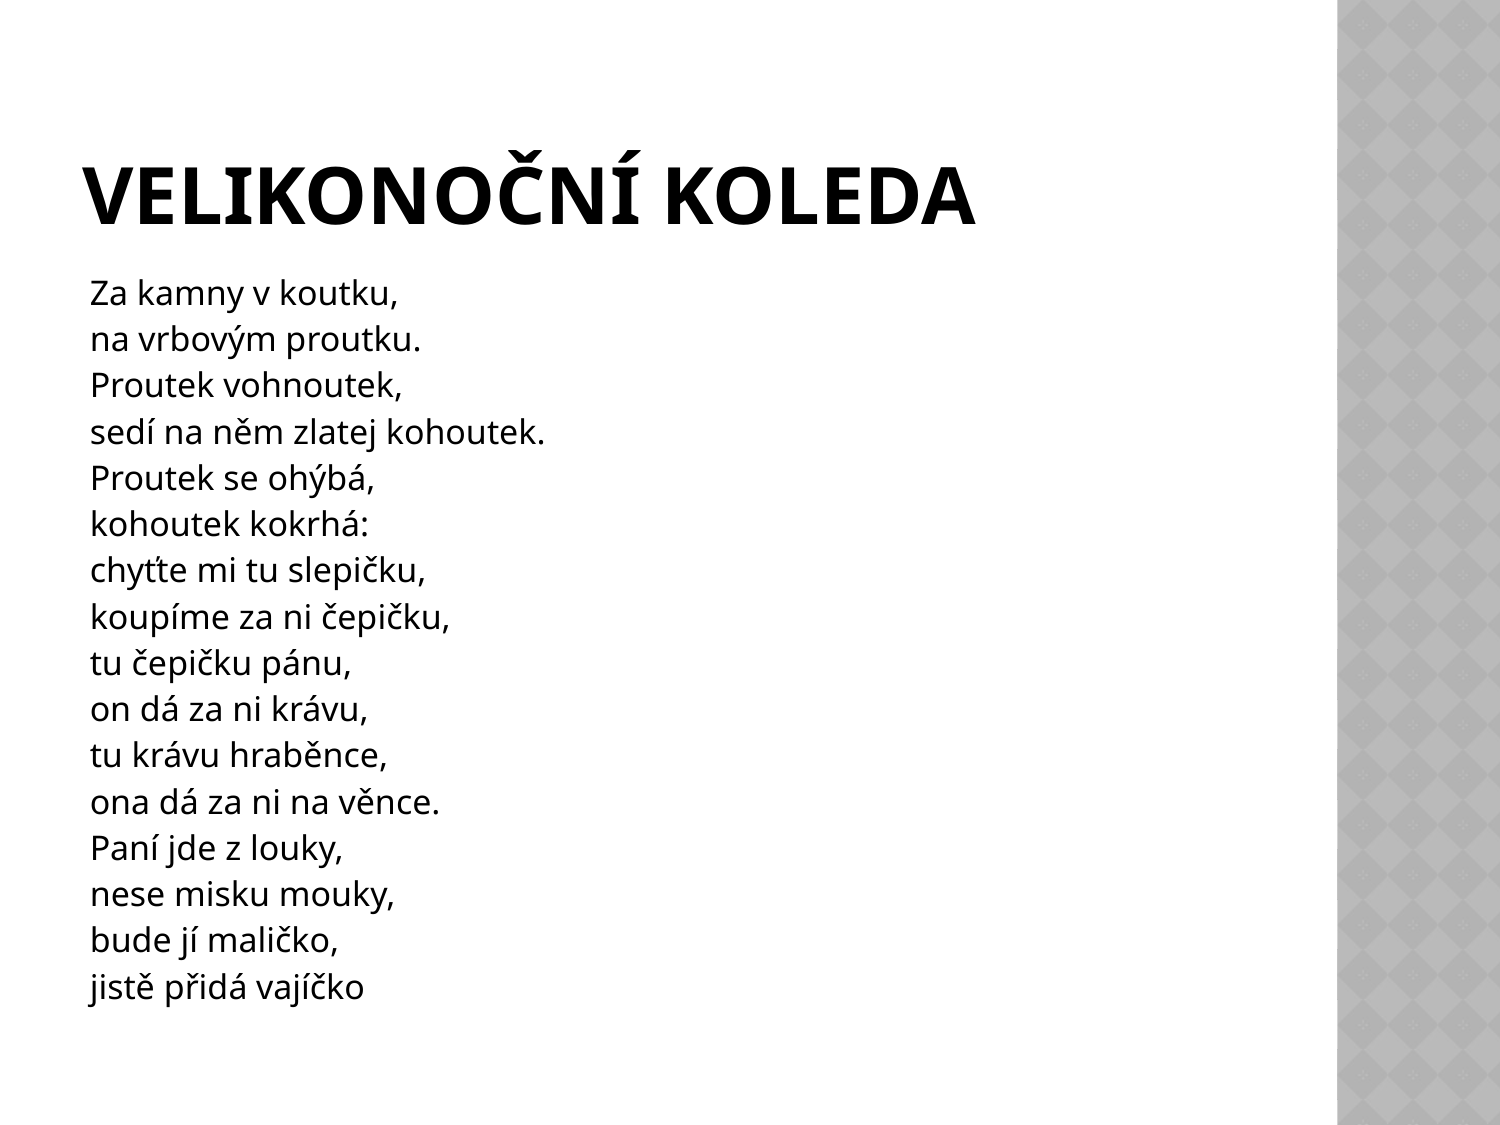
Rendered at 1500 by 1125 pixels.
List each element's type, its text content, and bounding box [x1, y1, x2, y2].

list Za kamny v koutku, na vrbovým proutku. Proutek vohnoutek, sedí na něm zlatej kohoutek. Proutek se ohýbá, kohoutek kokrhá: chyťte mi tu slepičku, koupíme za ni čepičku, tu čepičku pánu, on dá za ni krávu, tu krávu hraběnce, ona dá za ni na věnce. Paní jde z louky, nese misku mouky, bude jí maličko, jistě přidá vajíčko [75, 264, 1263, 1059]
title Velikonoční koleda [75, 52, 1263, 240]
